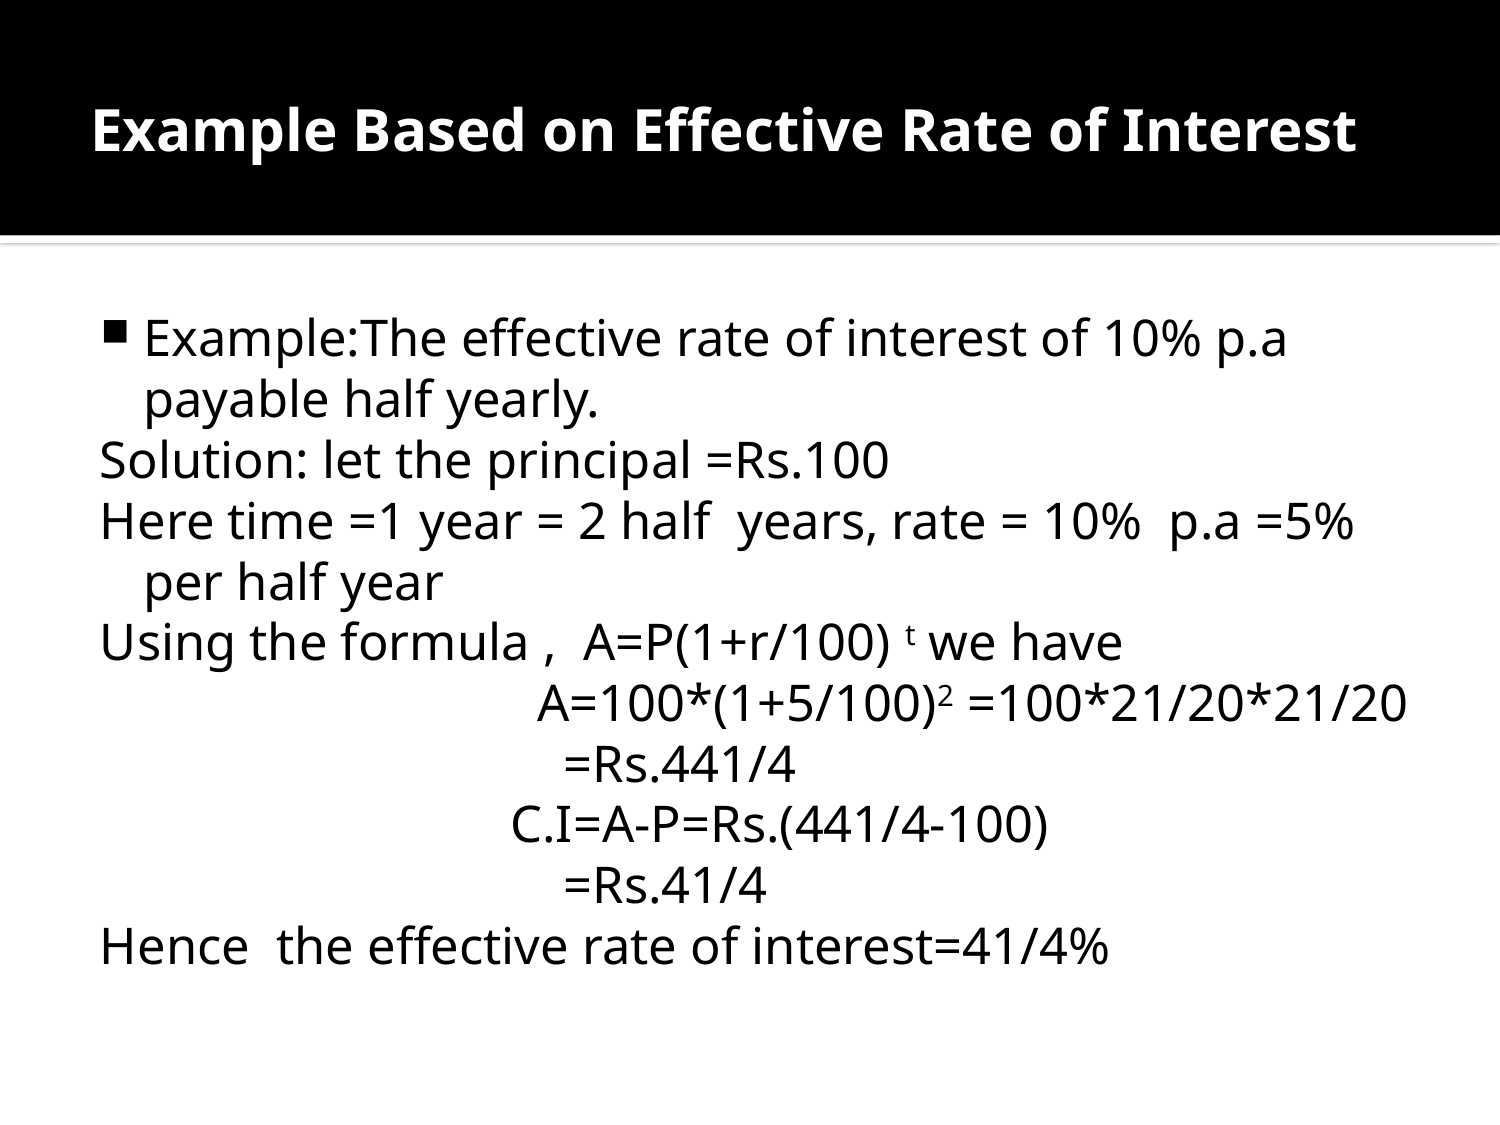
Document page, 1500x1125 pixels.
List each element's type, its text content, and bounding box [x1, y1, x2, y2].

title Example Based on Effective Rate of Interest [75, 25, 1425, 231]
list Example:The effective rate of interest of 10% p.a payable half yearly. Solution: let the principal =Rs.100 Here time =1 year = 2 half years, rate = 10% p.a =5% per half year Using the formula , A=P(1+r/100) t we have A=100*(1+5/100)2 =100*21/20*21/20 =Rs.441/4 C.I=A-P=Rs.(441/4-100) =Rs.41/4 Hence the effective rate of interest=41/4% [75, 291, 1425, 1050]
